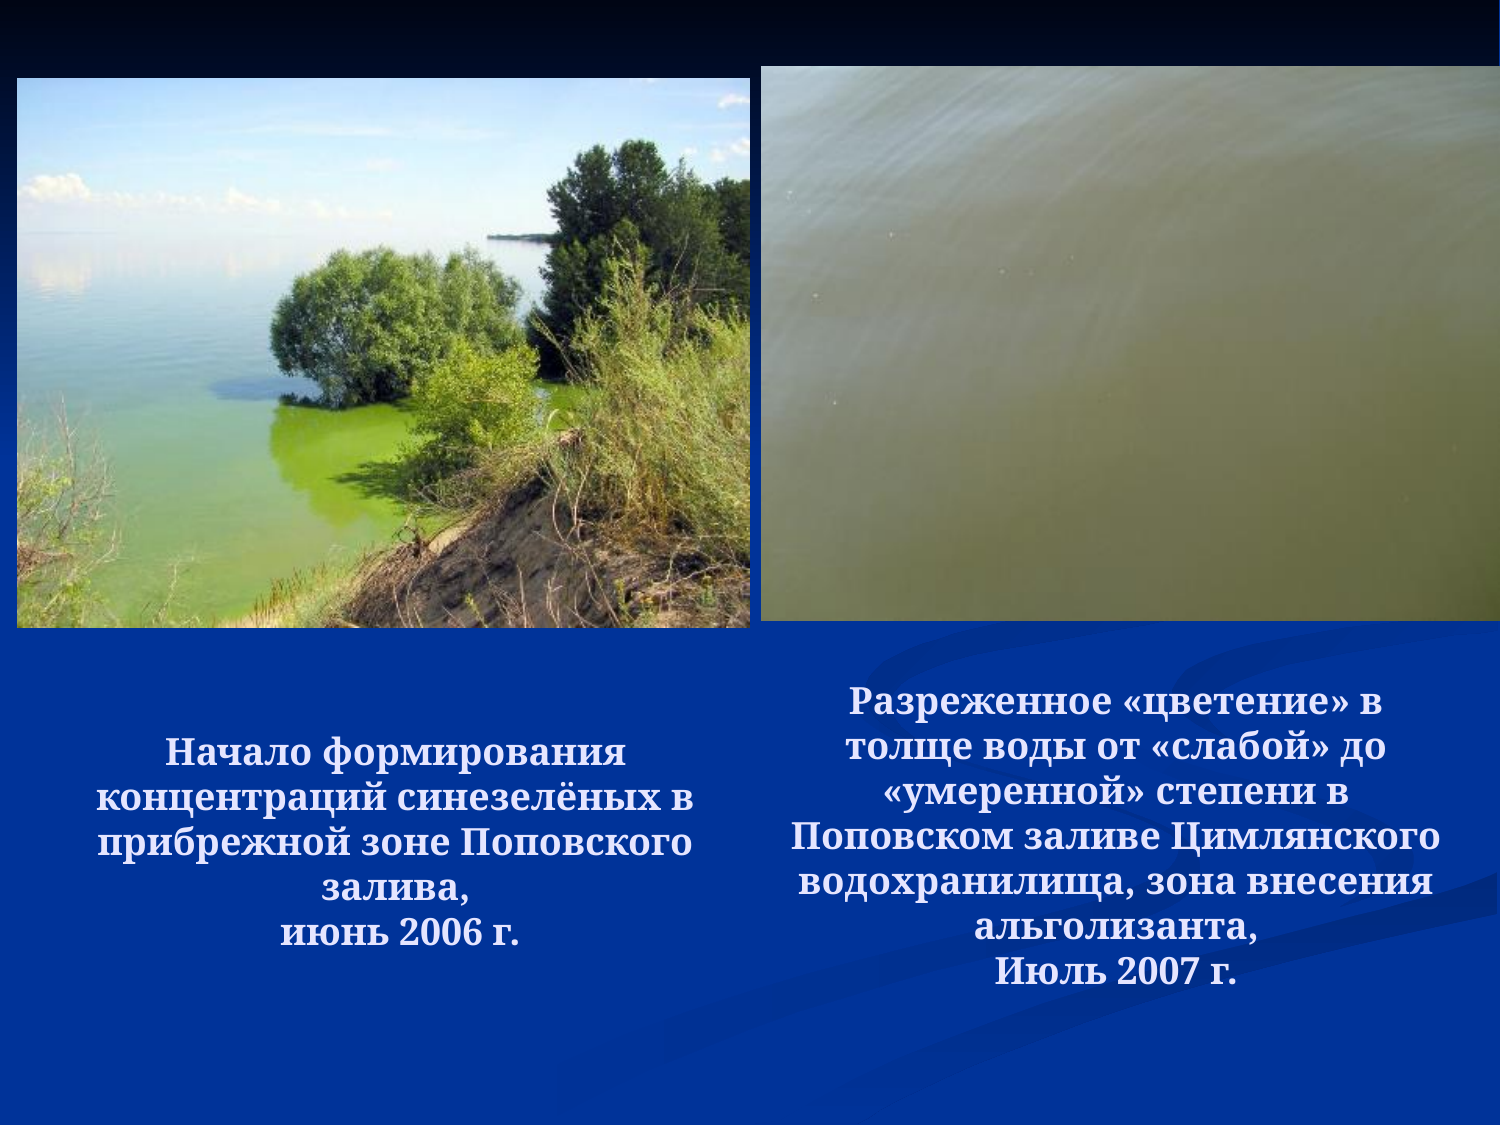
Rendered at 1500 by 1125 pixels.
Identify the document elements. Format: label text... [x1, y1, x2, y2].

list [761, 66, 1500, 621]
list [17, 77, 751, 628]
text_box Разреженное «цветение» в толще воды от «слабой» до «умеренной» степени в Поповском заливе Цимлянского водохранилища, зона внесения альголизанта, Июль 2007 г. [773, 692, 1459, 976]
title Начало формирования концентраций синезелёных в прибрежной зоне Поповского залива, июнь 2006 г. [52, 692, 739, 988]
